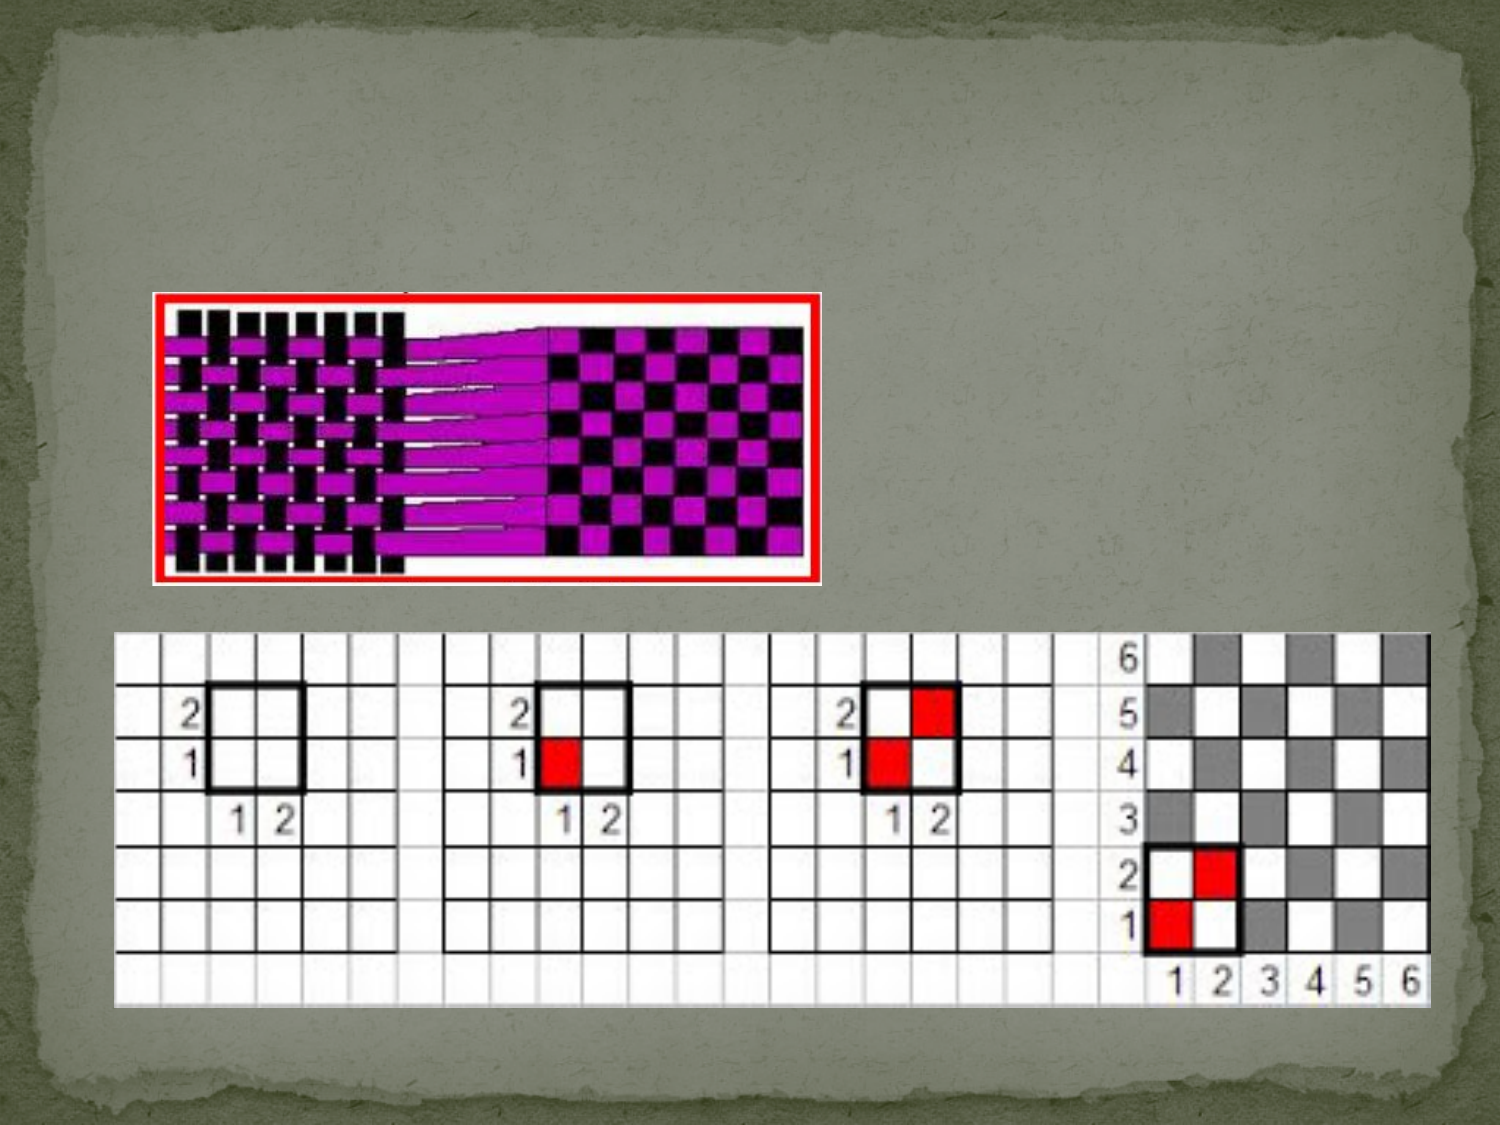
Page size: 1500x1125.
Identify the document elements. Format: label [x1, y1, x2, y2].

list [154, 294, 831, 585]
picture [114, 632, 1431, 1008]
